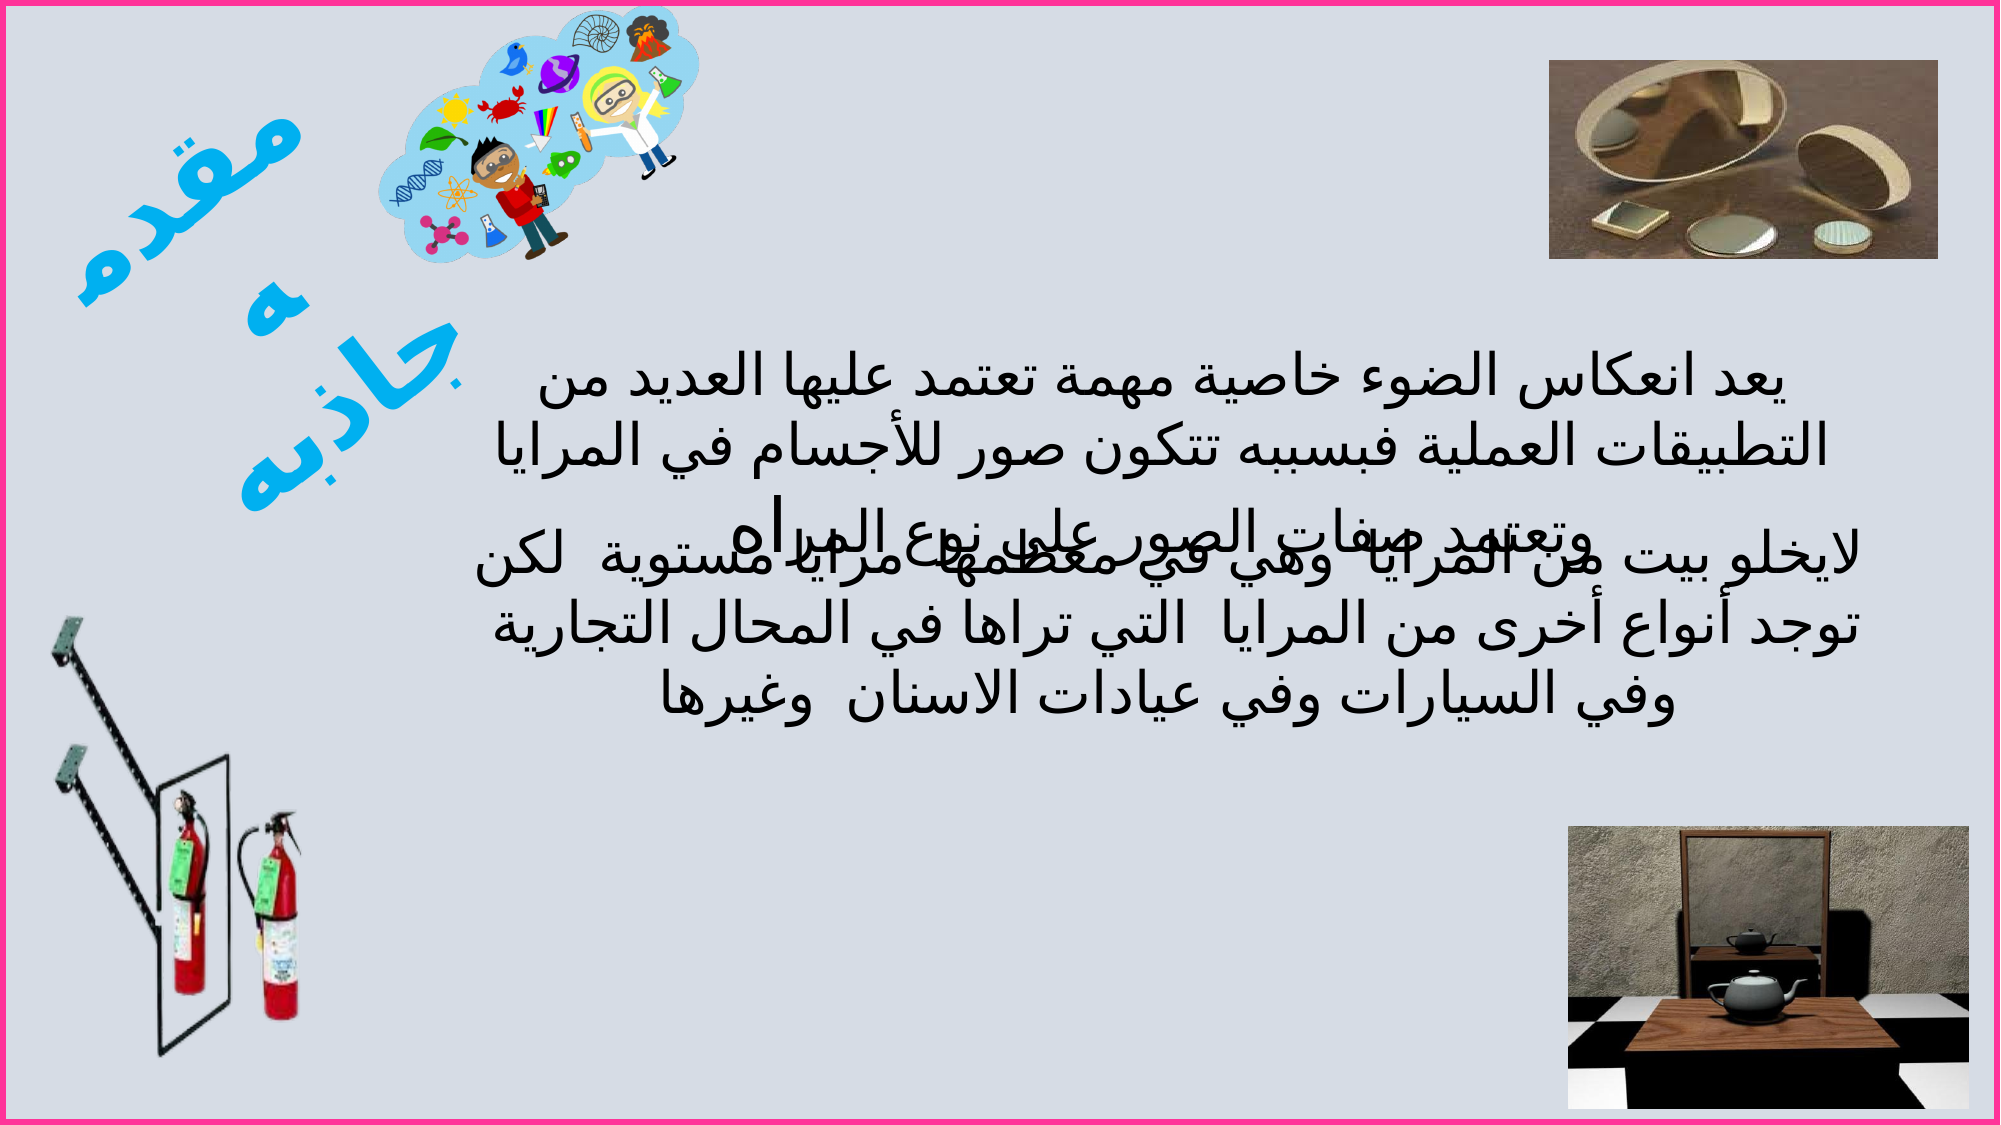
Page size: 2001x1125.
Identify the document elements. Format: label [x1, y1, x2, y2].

picture [1568, 826, 1969, 1109]
text_box [0, 0, 2000, 1125]
picture [370, 37, 719, 234]
picture [24, 581, 344, 1092]
picture [1549, 60, 1938, 259]
